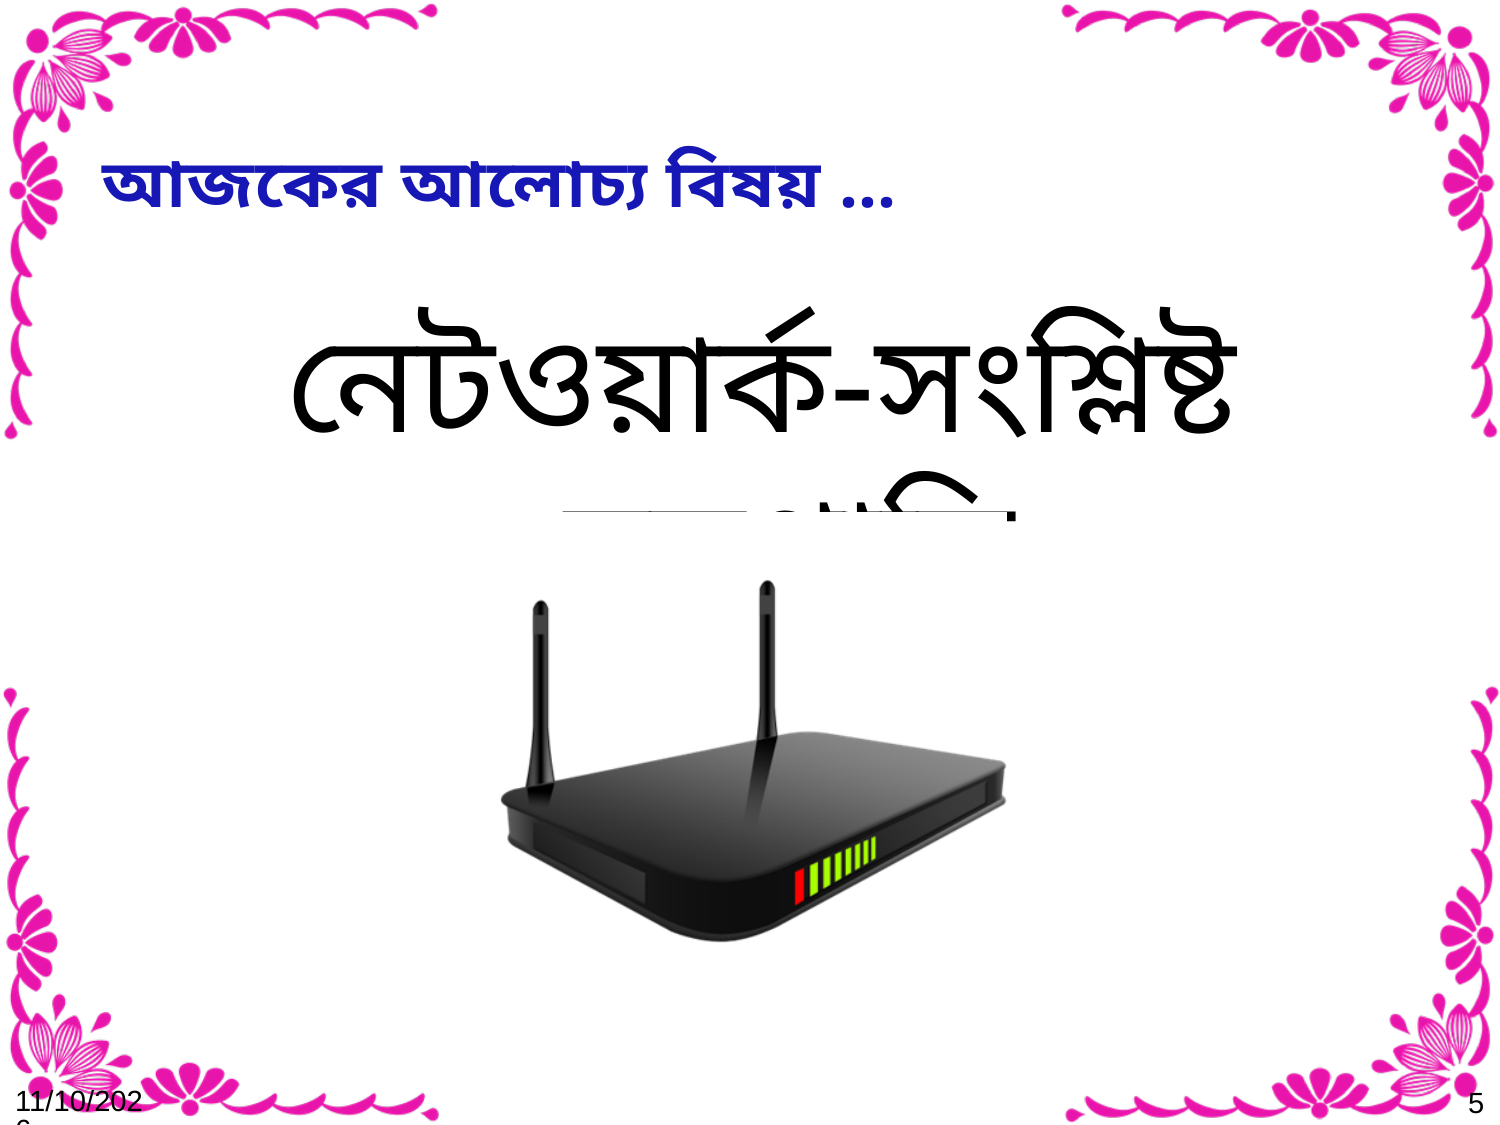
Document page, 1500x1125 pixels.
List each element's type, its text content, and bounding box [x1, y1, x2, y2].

list নেটওয়ার্ক-সংশ্লিষ্ট যন্ত্রপাতি [80, 287, 1443, 438]
slide_number 5 [1424, 1077, 1500, 1125]
picture [0, 683, 493, 1125]
title আজকের আলোচ্য বিষয় … [87, 125, 1438, 238]
picture [499, 512, 1007, 1020]
picture [1, 0, 442, 492]
picture [1008, 1, 1500, 442]
picture [1061, 633, 1500, 1125]
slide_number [0, 1074, 163, 1125]
